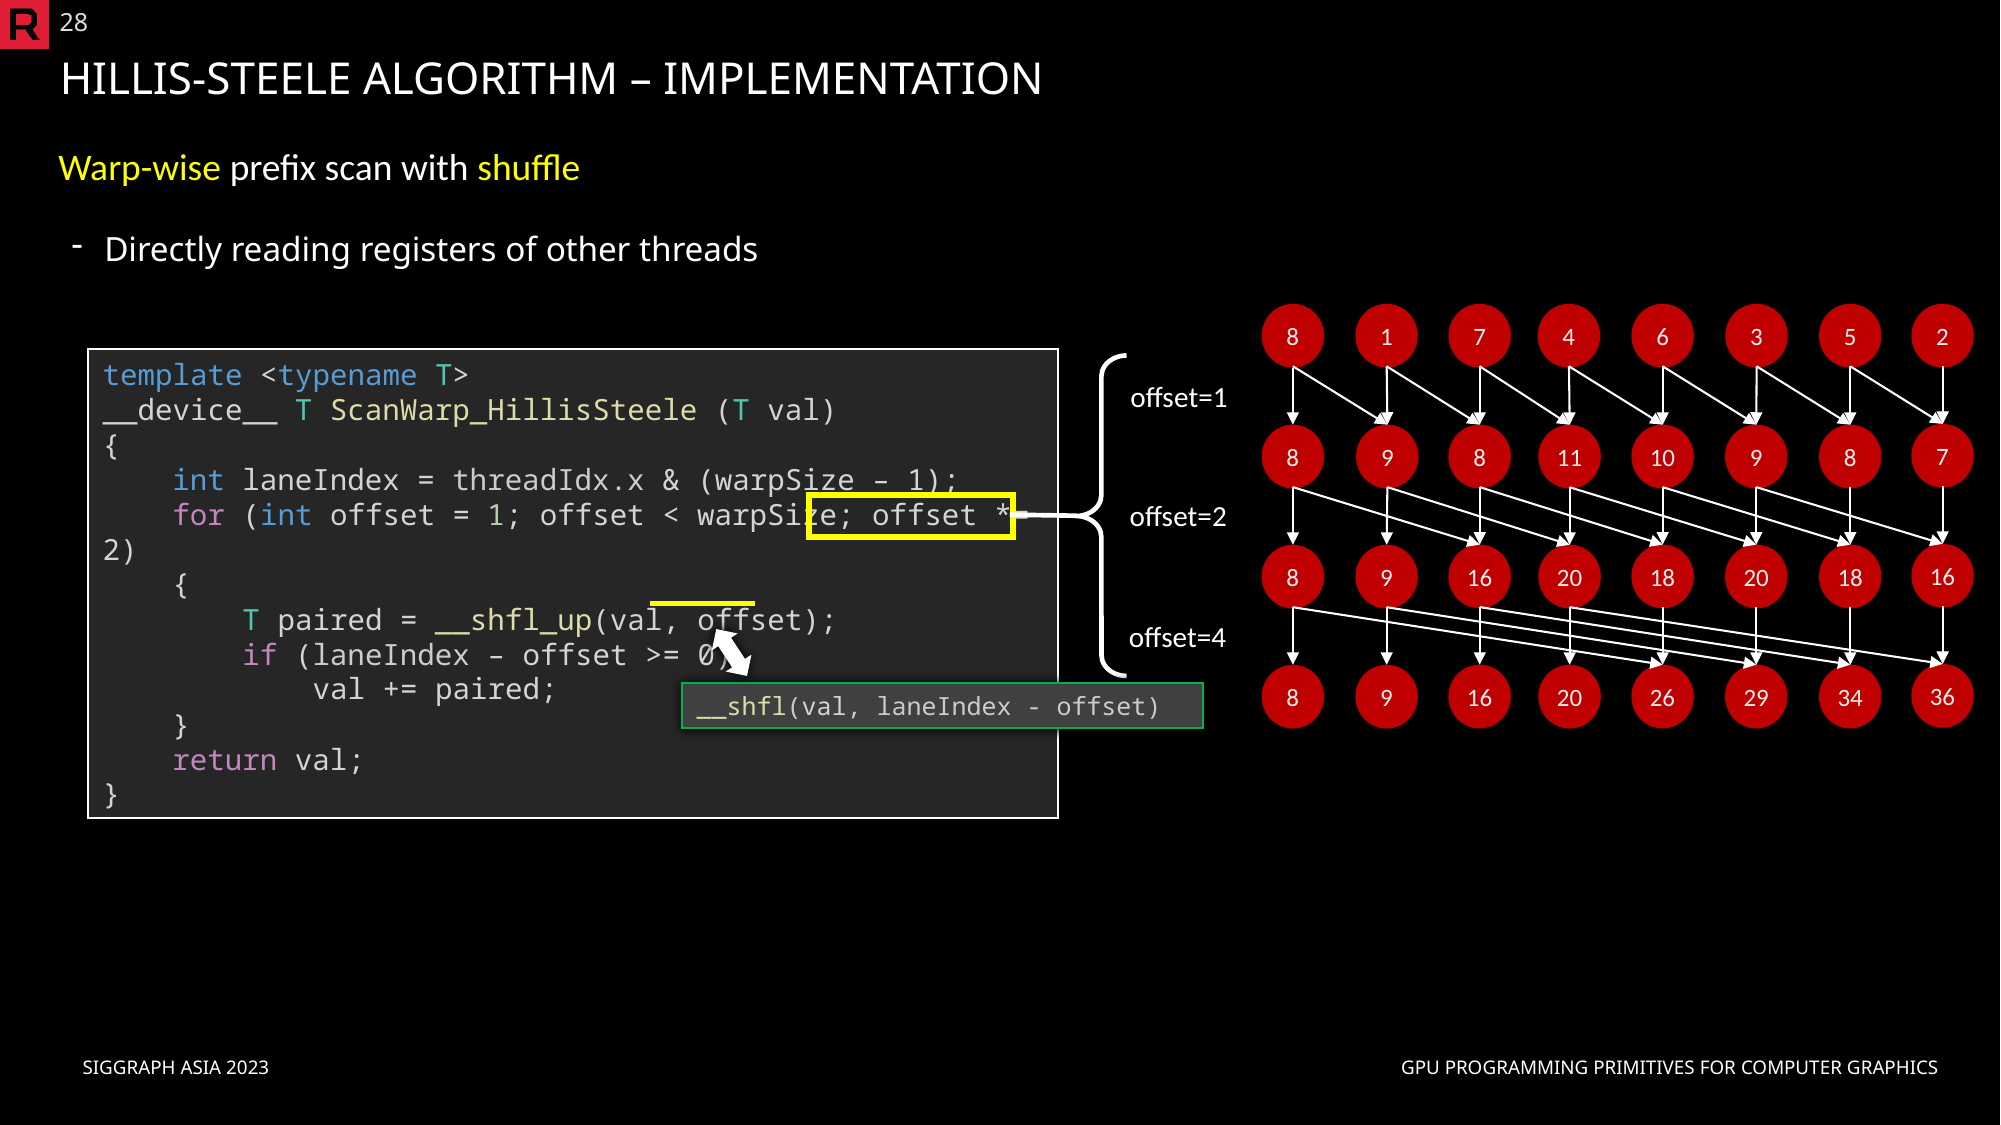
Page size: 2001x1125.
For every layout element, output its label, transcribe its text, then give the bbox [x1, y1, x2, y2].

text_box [1479, 367, 1568, 425]
text_box 18 [1819, 544, 1882, 608]
list Directly reading registers of other threads [63, 224, 1048, 311]
text_box 1 [1355, 303, 1418, 367]
text_box 8 [1261, 544, 1325, 609]
text_box 8 [1261, 664, 1325, 729]
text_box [1756, 367, 1849, 425]
text_box 34 [1819, 665, 1882, 729]
text_box [1077, 355, 1127, 674]
text_box 2 [1911, 303, 1974, 368]
text_box __shfl(val, laneIndex - offset) [681, 683, 1203, 728]
text_box Warp-wise prefix scan with shuffle [50, 135, 943, 196]
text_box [1386, 608, 1479, 665]
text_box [1292, 608, 1386, 665]
text_box 16 [1911, 543, 1974, 608]
text_box offset=1 [1127, 370, 1292, 421]
text_box template <typename T> __device__ T ScanWarp_HillisSteele (T val) { int laneIndex = threadIdx.x & (warpSize – 1); for (int offset = 1; offset < warpSize; offset *= 2) { T paired = __shfl_up(val, offset); if (laneIndex – offset >= 0) val += paired; } return val; } [87, 348, 1059, 818]
text_box offset=2 [1127, 489, 1292, 540]
text_box 5 [1819, 303, 1882, 367]
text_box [1569, 608, 1943, 665]
text_box 9 [1355, 545, 1418, 608]
text_box [711, 629, 752, 676]
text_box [1292, 367, 1386, 425]
text_box [809, 494, 1013, 537]
text_box 11 [1538, 425, 1601, 488]
text_box 7 [1911, 423, 1974, 488]
text_box 36 [1911, 663, 1974, 728]
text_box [1479, 608, 1569, 665]
text_box 20 [1538, 665, 1601, 729]
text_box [1568, 367, 1662, 425]
text_box 4 [1537, 303, 1601, 367]
text_box 9 [1725, 425, 1788, 488]
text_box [1479, 488, 1569, 545]
text_box 18 [1631, 545, 1694, 608]
text_box 6 [1631, 303, 1694, 367]
picture [0, 0, 49, 49]
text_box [1756, 488, 1943, 544]
text_box 8 [1819, 425, 1882, 488]
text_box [1662, 367, 1756, 425]
text_box 26 [1631, 665, 1694, 729]
slide_number 28 [57, 7, 89, 39]
text_box 3 [1725, 303, 1788, 367]
text_box 20 [1538, 545, 1601, 608]
text_box offset=4 [1127, 611, 1292, 662]
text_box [1662, 488, 1851, 545]
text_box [1849, 367, 1943, 425]
text_box 8 [1448, 425, 1511, 488]
text_box 8 [1261, 303, 1325, 368]
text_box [1387, 488, 1479, 545]
text_box 9 [1356, 425, 1419, 488]
text_box 16 [1448, 545, 1511, 608]
text_box 16 [1448, 665, 1511, 729]
title Hillis-SteelE Algorithm – Implementation [51, 48, 1958, 113]
text_box 7 [1448, 303, 1511, 367]
text_box 20 [1725, 545, 1788, 608]
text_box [1292, 488, 1387, 545]
text_box 8 [1261, 424, 1325, 489]
text_box 10 [1631, 425, 1694, 488]
text_box 29 [1725, 665, 1788, 729]
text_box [1569, 488, 1662, 545]
text_box 9 [1355, 665, 1418, 729]
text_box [1386, 367, 1479, 425]
